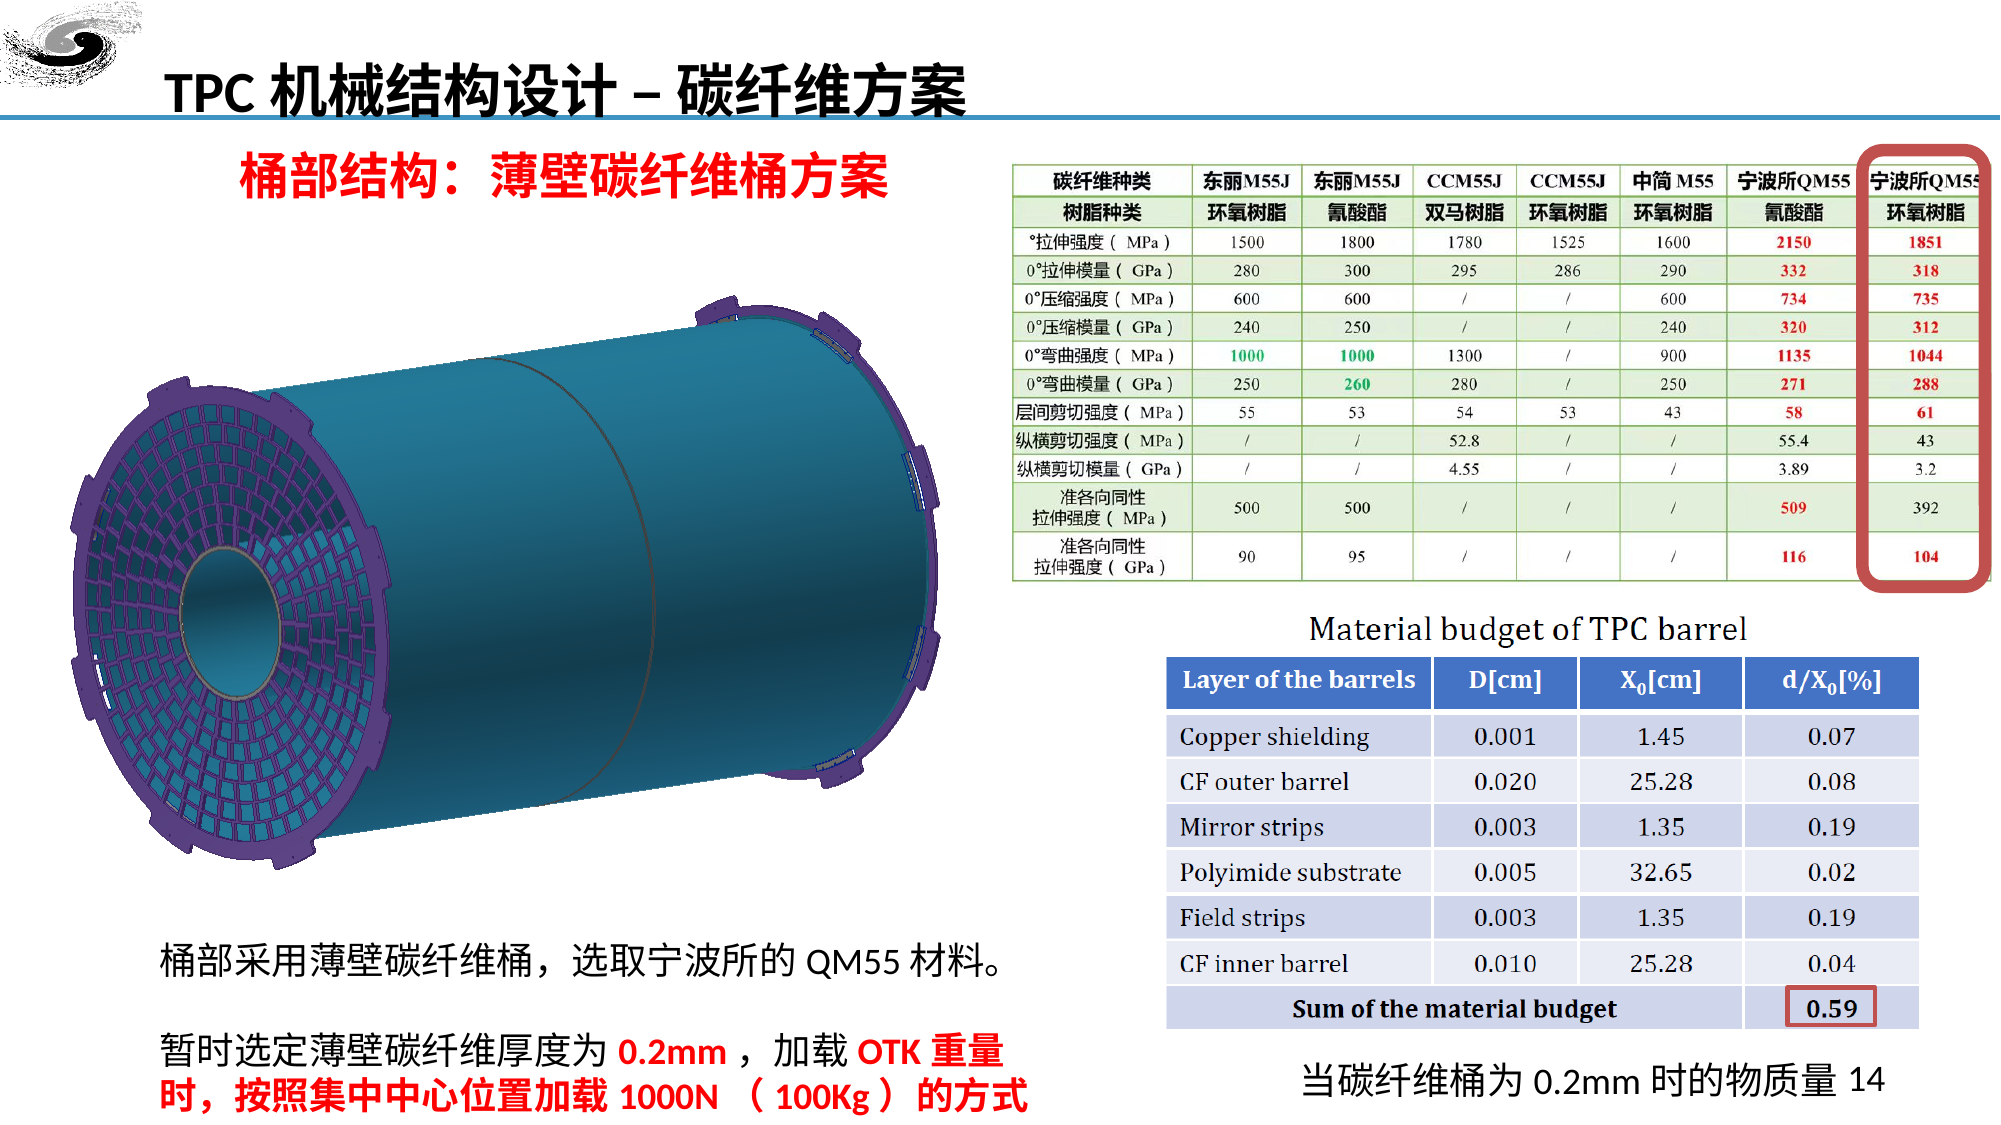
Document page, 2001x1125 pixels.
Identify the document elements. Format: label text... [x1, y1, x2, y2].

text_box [1012, 149, 1992, 588]
text_box [1440, 1046, 1900, 1103]
text_box 桶部结构：薄壁碳纤维桶方案 [224, 137, 981, 213]
text_box TPC机械结构设计 – 碳纤维方案 [150, 11, 890, 103]
text_box 当碳纤维桶为0.2mm时的物质量 [1249, 1049, 1887, 1110]
picture [0, 0, 142, 89]
picture [49, 274, 968, 897]
picture [1162, 612, 1934, 1032]
text_box 桶部采用薄壁碳纤维桶，选取宁波所的QM55材料。 暂时选定薄壁碳纤维厚度为0.2mm，加载OTK重量时，按照集中中心位置加载1000N（100Kg）的方式 [144, 929, 1050, 1124]
